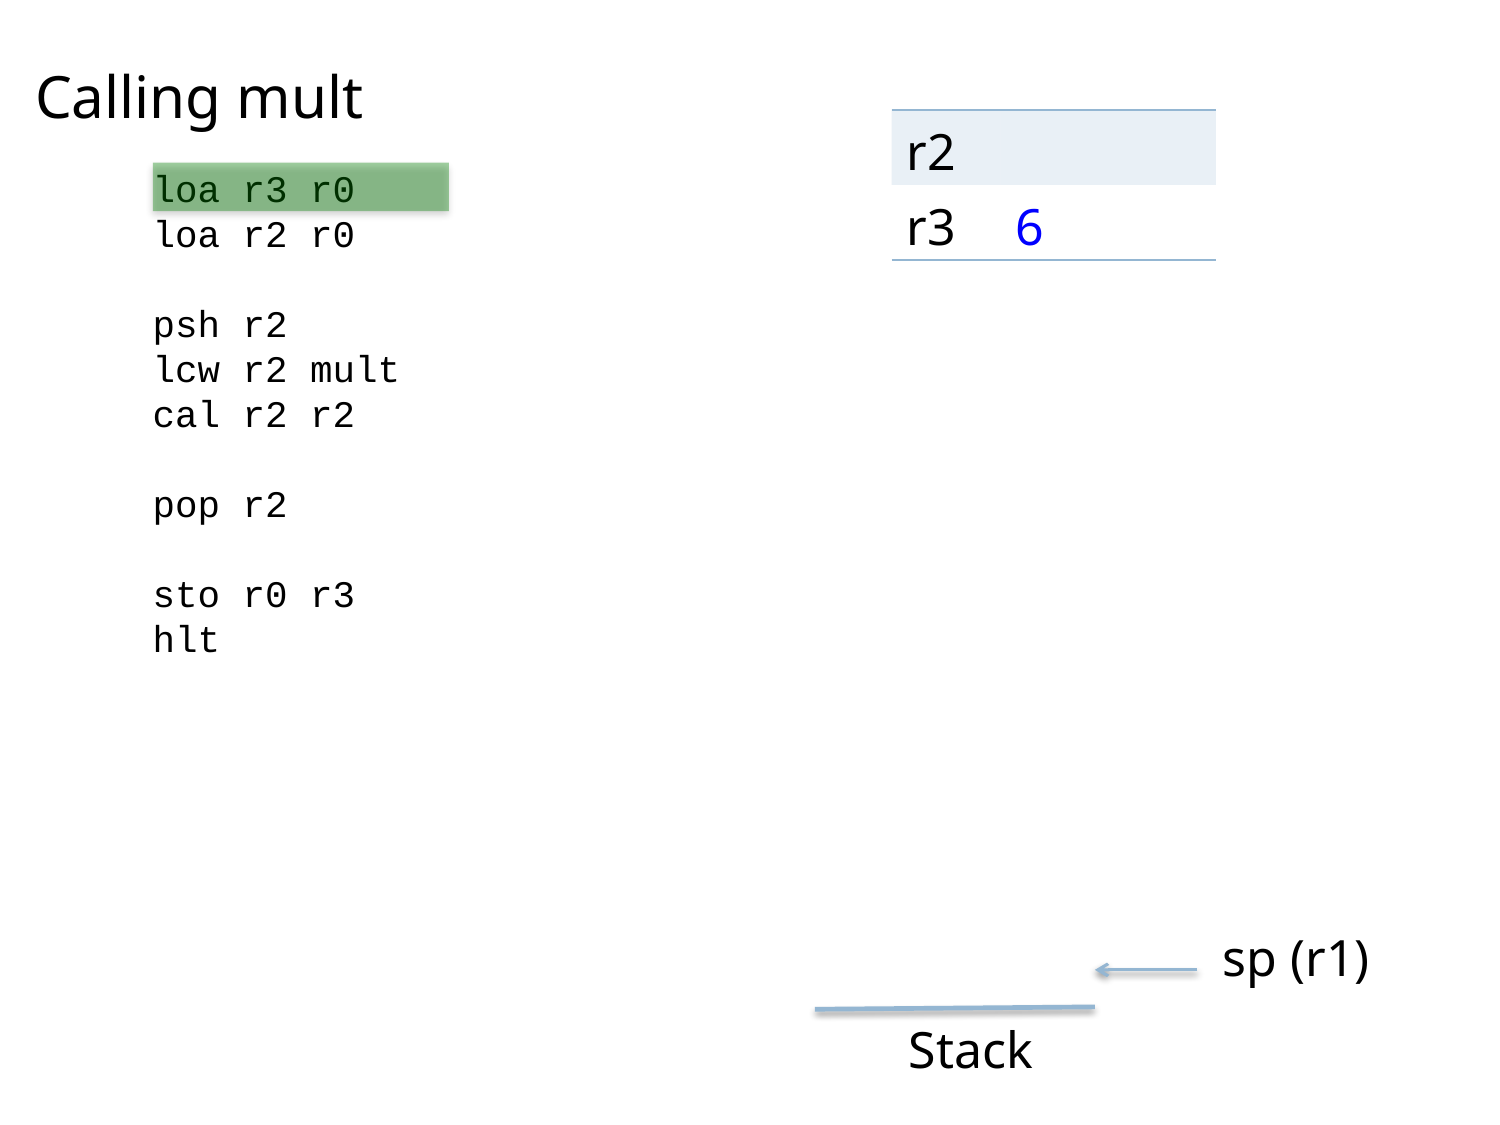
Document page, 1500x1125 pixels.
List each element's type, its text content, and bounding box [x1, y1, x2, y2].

text_box Stack [893, 1020, 1048, 1087]
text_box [814, 1006, 1096, 1010]
text_box Calling mult [20, 53, 378, 138]
text_box loa r3 r0 loa r2 r0 psh r2 lcw r2 mult cal r2 r2 pop r2 sto r0 r3 hlt [25, 157, 517, 668]
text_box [1094, 918, 1377, 995]
text_box [152, 162, 450, 212]
table_cell r3 [892, 185, 1001, 259]
table_header [1001, 111, 1216, 185]
table_header r2 [892, 111, 1001, 185]
table_cell 6 [1001, 185, 1216, 259]
